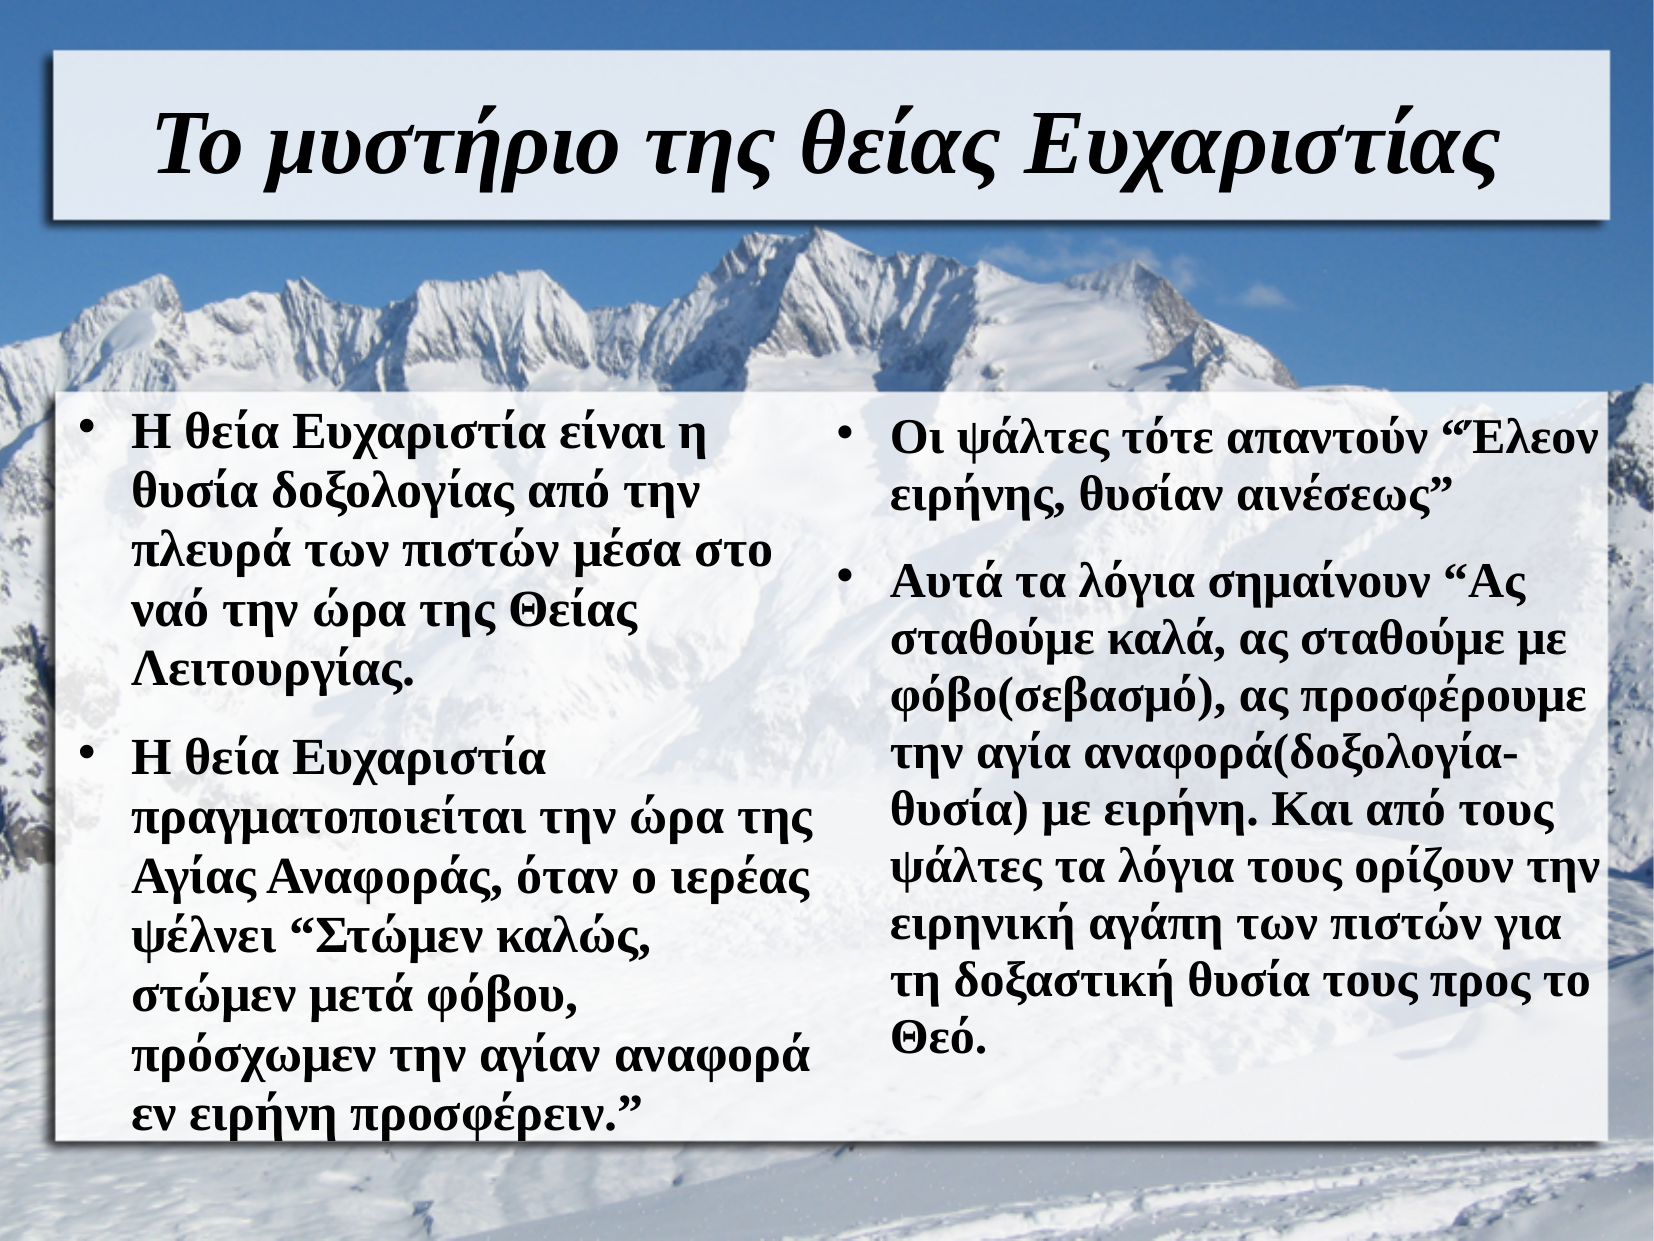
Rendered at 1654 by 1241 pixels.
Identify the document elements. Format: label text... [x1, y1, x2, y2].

picture [0, 0, 1654, 1241]
list Η θεία Ευχαριστία είναι η θυσία δοξολογίας από την πλευρά των πιστών μέσα στο ναό την ώρα της Θείας Λειτουργίας. Η θεία Ευχαριστία πραγματοποιείται την ώρα της Αγίας Αναφοράς, όταν ο ιερέας ψέλνει “Στώμεν καλώς, στώμεν μετά φόβου, πρόσχωμεν την αγίαν αναφορά εν ειρήνη προσφέρειν.” [60, 397, 820, 1162]
title Το μυστήριο της θείας Ευχαριστίας [58, 60, 1595, 219]
list Οι ψάλτες τότε απαντούν “Έλεον ειρήνης, θυσίαν αινέσεως” Αυτά τα λόγια σημαίνουν “Ας σταθούμε καλά, ας σταθούμε με φόβο(σεβασμό), ας προσφέρουμε την αγία αναφορά(δοξολογία-θυσία) με ειρήνη. Και από τους ψάλτες τα λόγια τους ορίζουν την ειρηνική αγάπη των πιστών για τη δοξαστική θυσία τους προς το Θεό. [818, 405, 1611, 1117]
